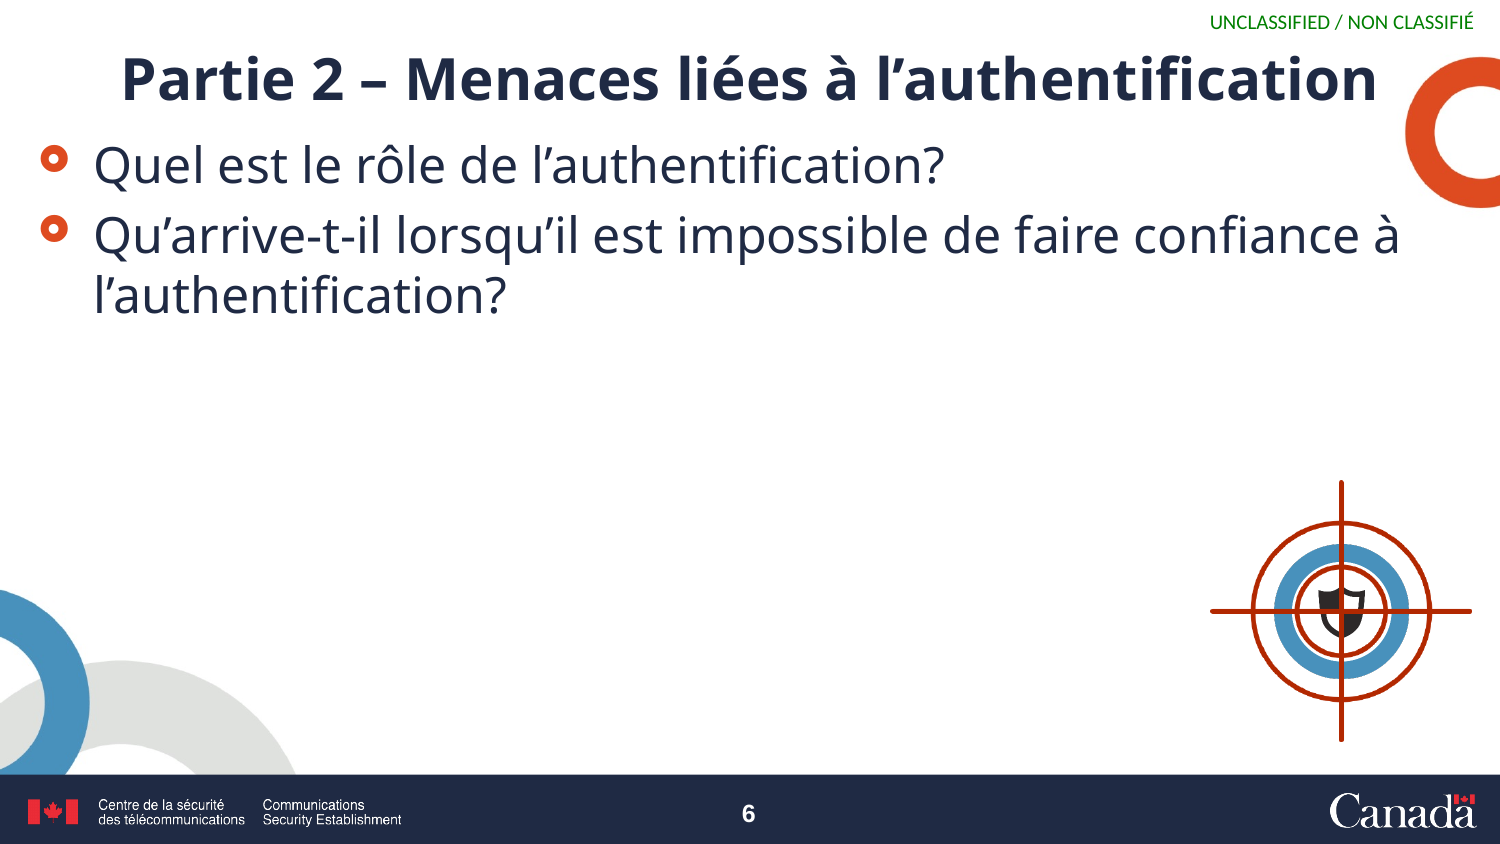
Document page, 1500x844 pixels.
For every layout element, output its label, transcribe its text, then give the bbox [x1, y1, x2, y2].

picture [0, 0, 1500, 774]
picture [1330, 793, 1477, 828]
list Quel est le rôle de l’authentification? Qu’arrive-t-il lorsqu’il est impossible de faire confiance à l’authentification? [22, 126, 1478, 764]
picture [28, 799, 401, 827]
title Partie 2 – Menaces liées à l’authentification [22, 41, 1478, 102]
